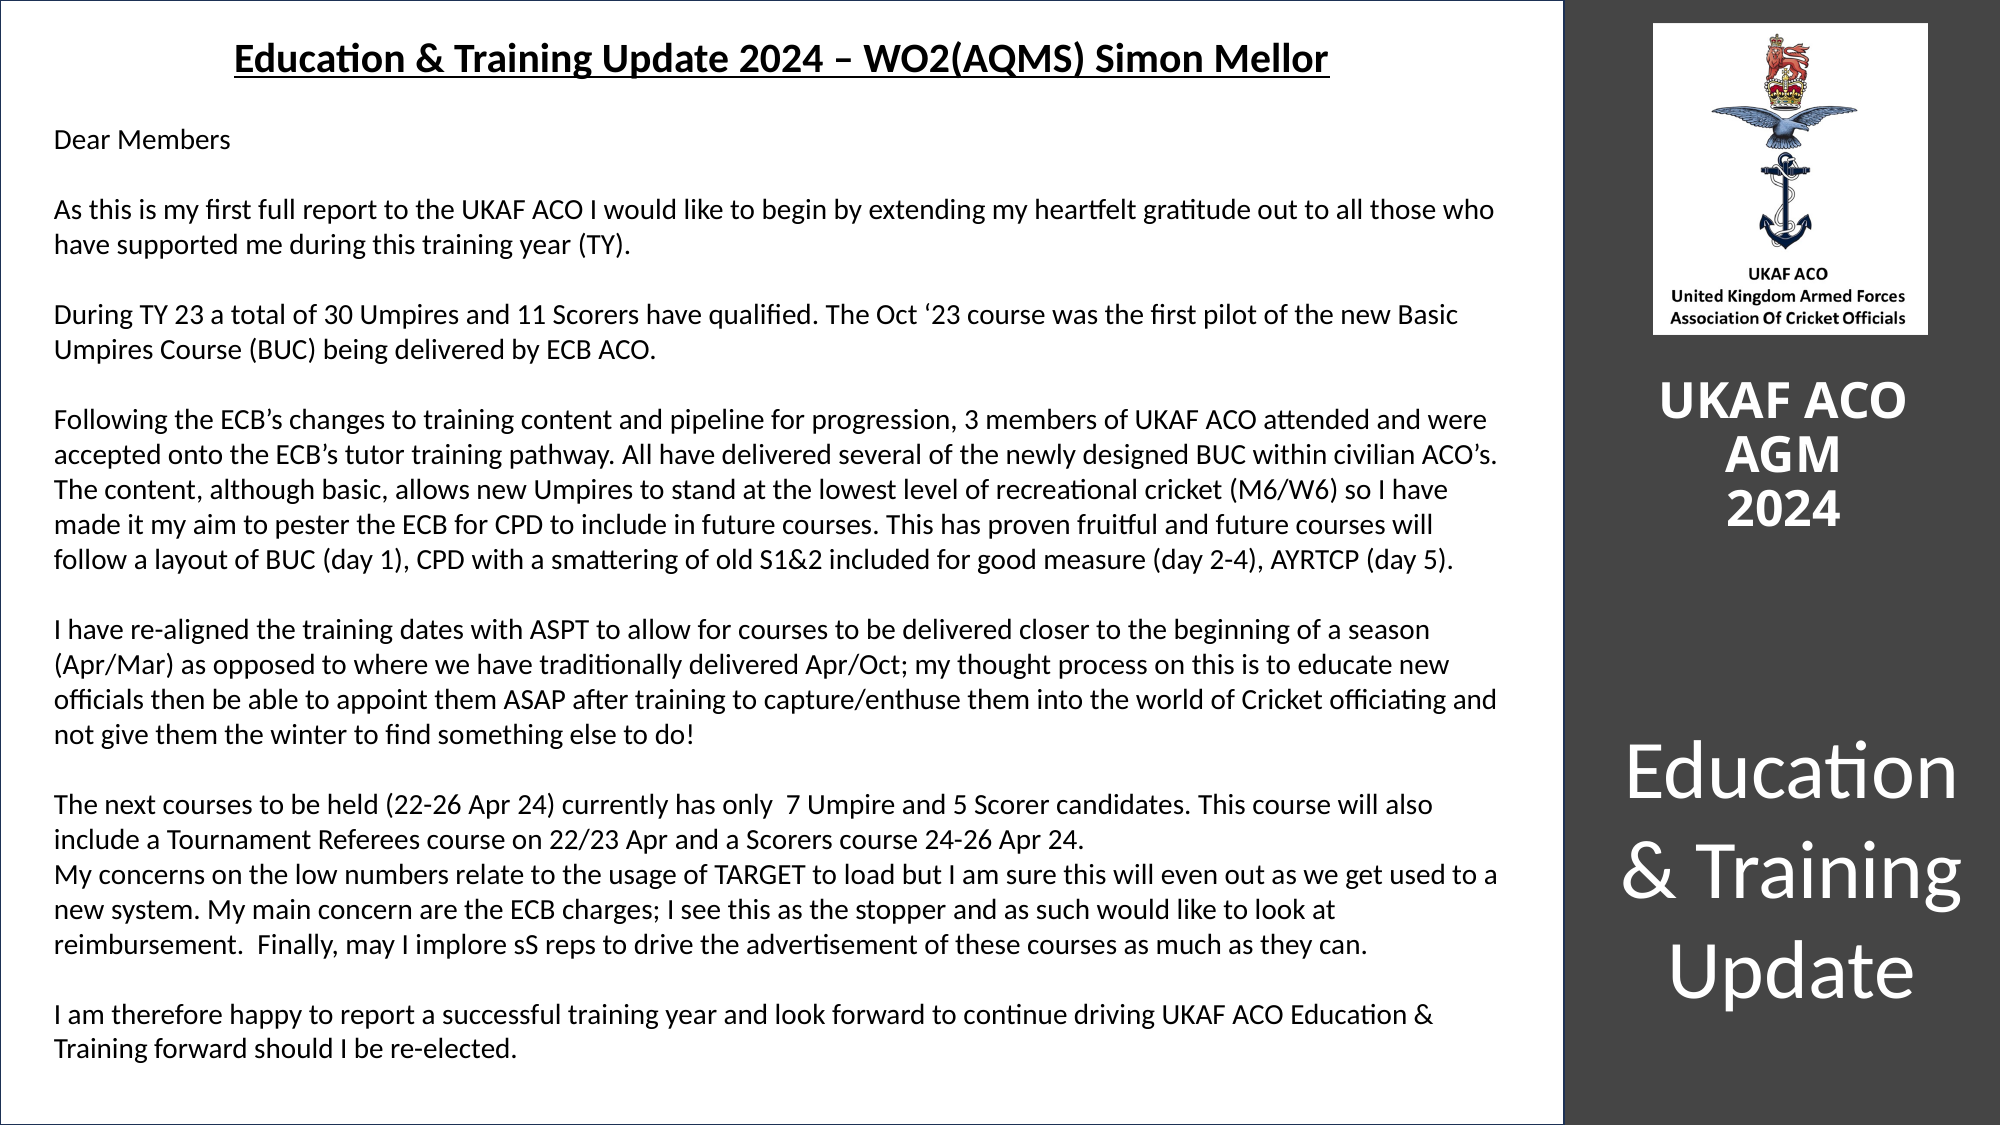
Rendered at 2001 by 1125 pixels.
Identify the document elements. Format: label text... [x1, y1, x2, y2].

text_box Education & Training Update [1584, 607, 1999, 1125]
text_box Education & Training Update 2024 – WO2(AQMS) Simon Mellor Dear Members As this is my first full report to the UKAF ACO I would like to begin by extending my heartfelt gratitude out to all those who have supported me during this training year (TY). During TY 23 a total of 30 Umpires and 11 Scorers have qualified. The Oct ‘23 course was the first pilot of the new Basic Umpires Course (BUC) being delivered by ECB ACO. Following the ECB’s changes to training content and pipeline for progression, 3 members of UKAF ACO attended and were accepted onto the ECB’s tutor training pathway. All have delivered several of the newly designed BUC within civilian ACO’s. The content, although basic, allows new Umpires to stand at the lowest level of recreational cricket (M6/W6) so I have made it my aim to pester the ECB for CPD to include in future courses. This has proven fruitful and future courses will follow a layout of BUC (day 1), CPD with a smattering of old S1&2 included for good measure (day 2-4), AYRTCP (day 5). I have re-aligned the training dates with ASPT to allow for courses to be delivered closer to the beginning of a season (Apr/Mar) as opposed to where we have traditionally delivered Apr/Oct; my thought process on this is to educate new officials then be able to appoint them ASAP after training to capture/enthuse them into the world of Cricket officiating and not give them the winter to find something else to do! The next courses to be held (22-26 Apr 24) currently has only 7 Umpire and 5 Scorer candidates. This course will also include a Tournament Referees course on 22/23 Apr and a Scorers course 24-26 Apr 24. My concerns on the low numbers relate to the usage of TARGET to load but I am sure this will even out as we get used to a new system. My main concern are the ECB charges; I see this as the stopper and as such would like to look at reimbursement. Finally, may I implore sS reps to drive the advertisement of these courses as much as they can. I am therefore happy to report a successful training year and look forward to continue driving UKAF ACO Education & Training forward should I be re-elected. [39, 23, 1525, 1125]
title UKAF ACO AGM 2024 [1584, 364, 1983, 546]
picture [1653, 23, 1928, 335]
text_box [0, 0, 1565, 1125]
